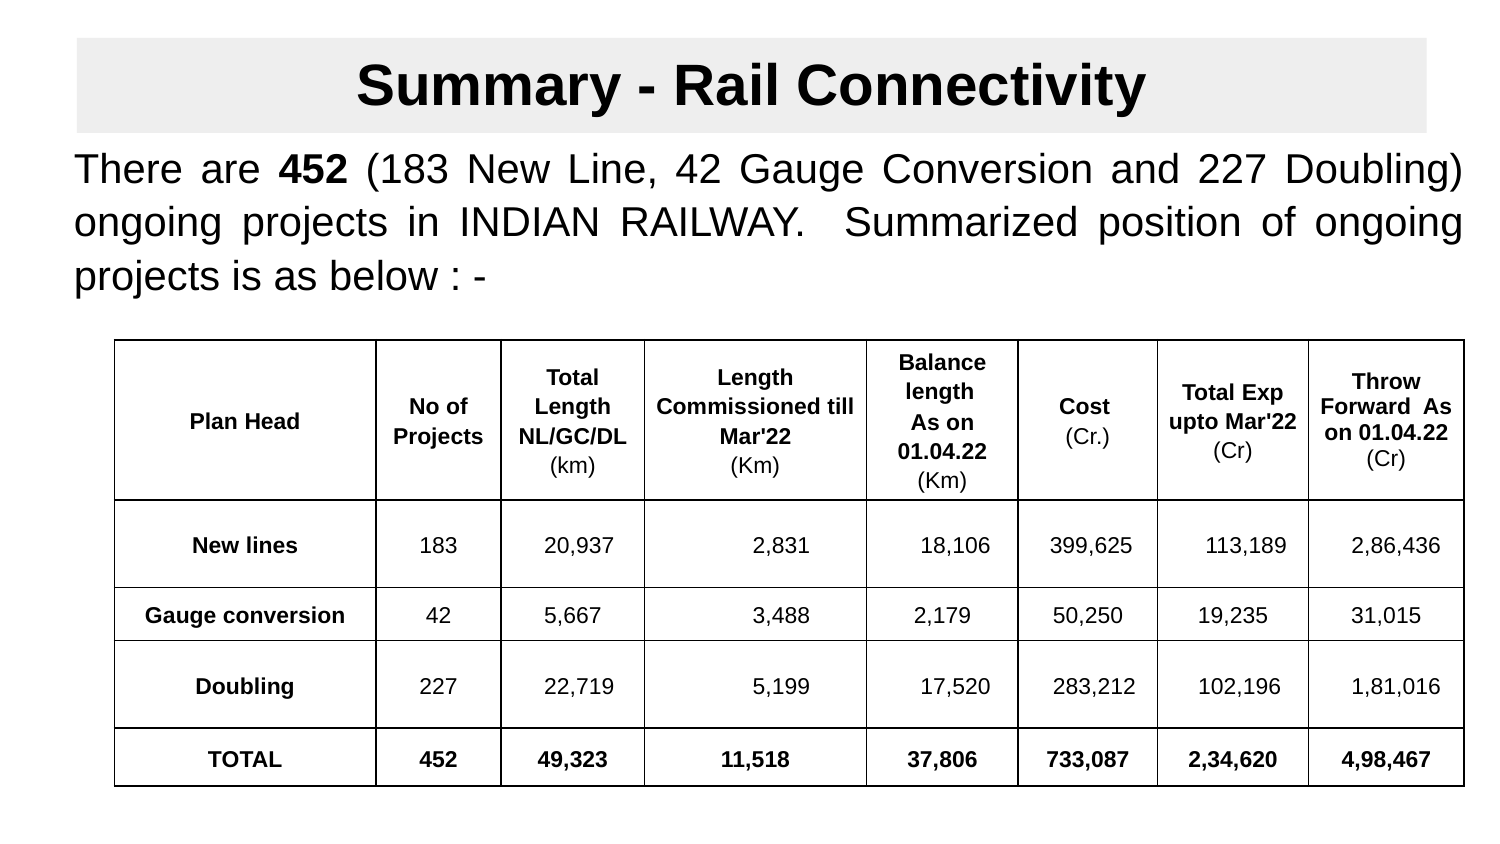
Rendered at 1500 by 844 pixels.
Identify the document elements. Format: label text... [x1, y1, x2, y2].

table_cell 50,250 [1019, 588, 1157, 640]
table_cell 18,106 [867, 501, 1017, 587]
table_cell 452 [377, 729, 500, 785]
table_cell 2,831 [645, 501, 866, 587]
table_header No of Projects [377, 341, 500, 499]
table_cell 102,196 [1158, 641, 1308, 727]
table_cell Doubling [115, 641, 375, 727]
table_cell 11,518 [645, 729, 866, 785]
table_cell 17,520 [867, 641, 1017, 727]
table_cell 113,189 [1158, 501, 1308, 587]
table_cell TOTAL [115, 729, 375, 785]
table_cell 5,199 [645, 641, 866, 727]
table_cell 3,488 [645, 588, 866, 640]
table_cell 42 [377, 588, 500, 640]
table_cell 227 [377, 641, 500, 727]
list There are 452 (183 New Line, 42 Gauge Conversion and 227 Doubling) ongoing projects in INDIAN RAILWAY. Summarized position of ongoing projects is as below : - [62, 132, 1476, 844]
table_cell 399,625 [1019, 501, 1157, 587]
table_cell Gauge conversion [115, 588, 375, 640]
table_cell 22,719 [502, 641, 644, 727]
table_header Throw Forward As on 01.04.22 (Cr) [1309, 341, 1463, 499]
table_cell 49,323 [502, 729, 644, 785]
table_cell 2,179 [867, 588, 1017, 640]
table_cell 20,937 [502, 501, 644, 587]
table_header Total Length NL/GC/DL (km) [502, 341, 644, 499]
table_cell 37,806 [867, 729, 1017, 785]
table_cell 733,087 [1019, 729, 1157, 785]
table_cell 183 [377, 501, 500, 587]
table_cell 2,86,436 [1309, 501, 1463, 587]
table_cell 1,81,016 [1309, 641, 1463, 727]
table_header Length Commissioned till Mar'22 (Km) [645, 341, 866, 499]
table_cell 5,667 [502, 588, 644, 640]
table_cell 2,34,620 [1158, 729, 1308, 785]
table_cell 4,98,467 [1309, 729, 1463, 785]
table_header Cost (Cr.) [1019, 341, 1157, 499]
table_cell 283,212 [1019, 641, 1157, 727]
table_header Balance length As on 01.04.22 (Km) [867, 341, 1017, 499]
table_cell New lines [115, 501, 375, 587]
title Summary - Rail Connectivity [76, 37, 1427, 132]
table_header Total Exp upto Mar'22 (Cr) [1158, 341, 1308, 499]
table_cell 19,235 [1158, 588, 1308, 640]
table_header Plan Head [115, 341, 375, 499]
table_cell 31,015 [1309, 588, 1463, 640]
